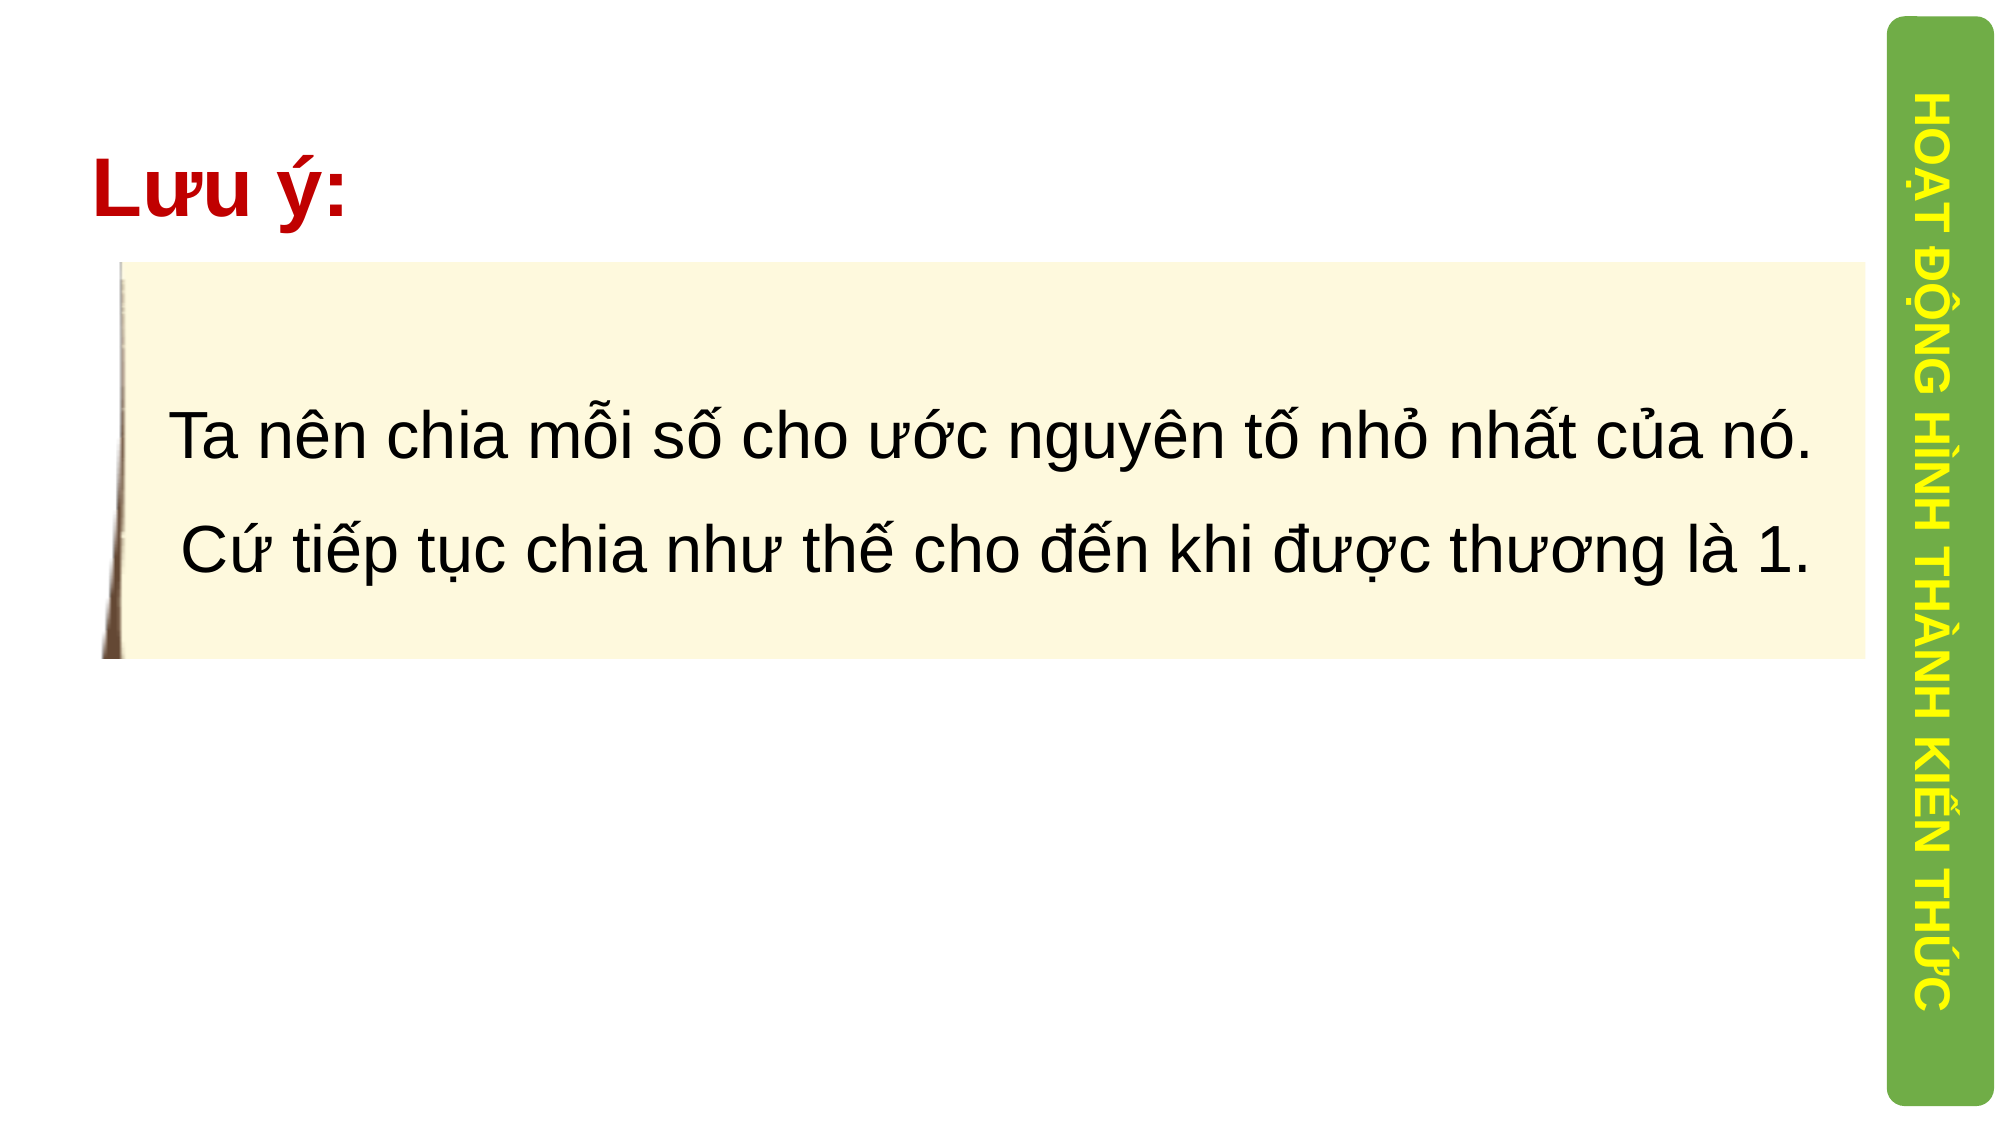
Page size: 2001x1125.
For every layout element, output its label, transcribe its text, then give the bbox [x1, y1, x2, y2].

text_box Lưu ý: [77, 126, 516, 241]
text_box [1375, 527, 2000, 636]
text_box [77, 262, 1866, 659]
